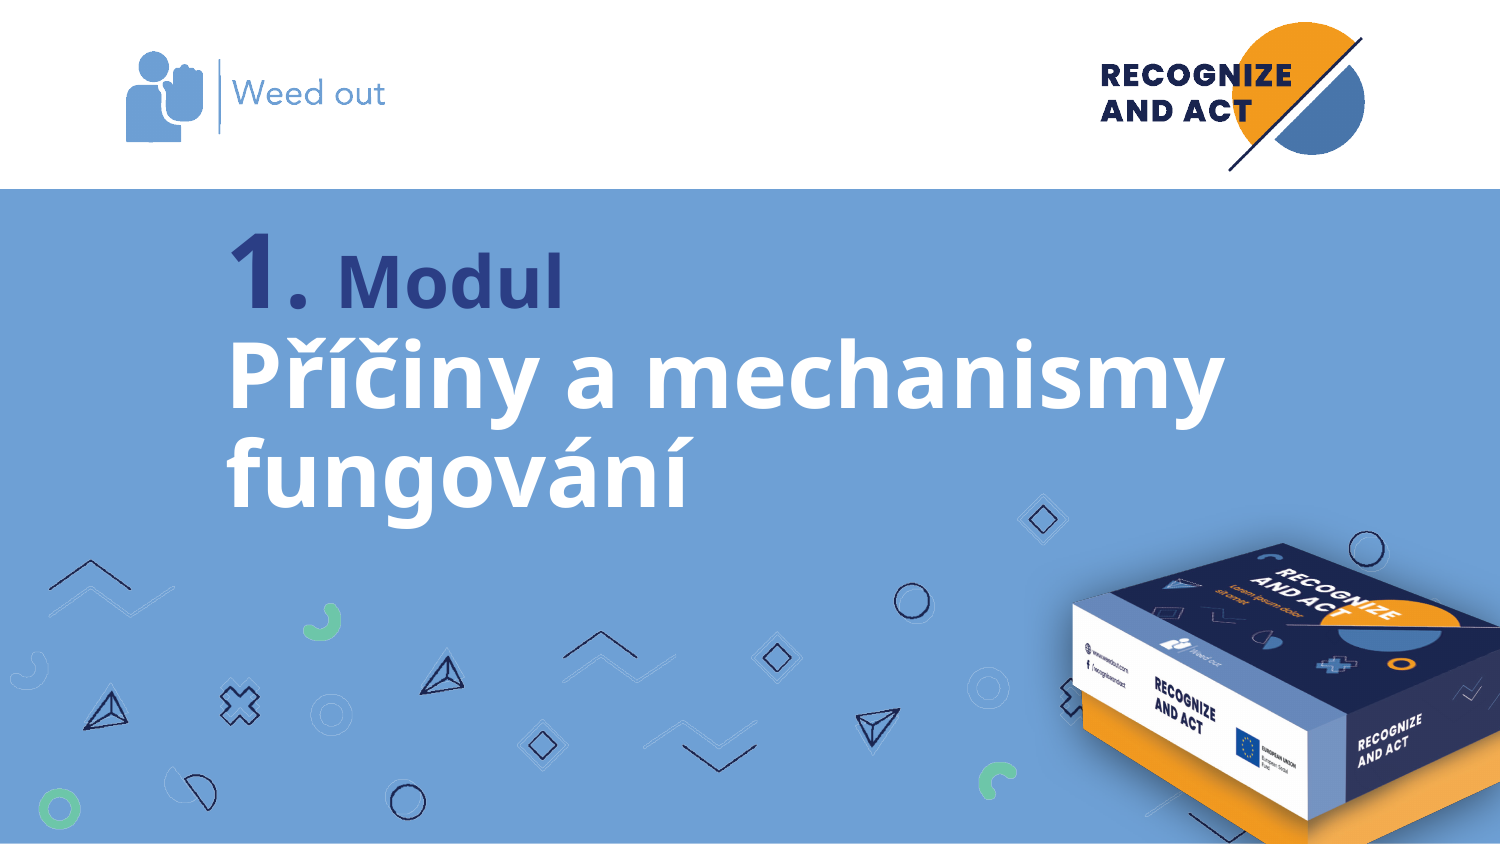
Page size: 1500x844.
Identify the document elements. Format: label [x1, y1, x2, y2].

picture [0, 188, 1500, 844]
picture [1100, 21, 1365, 172]
picture [126, 50, 385, 143]
